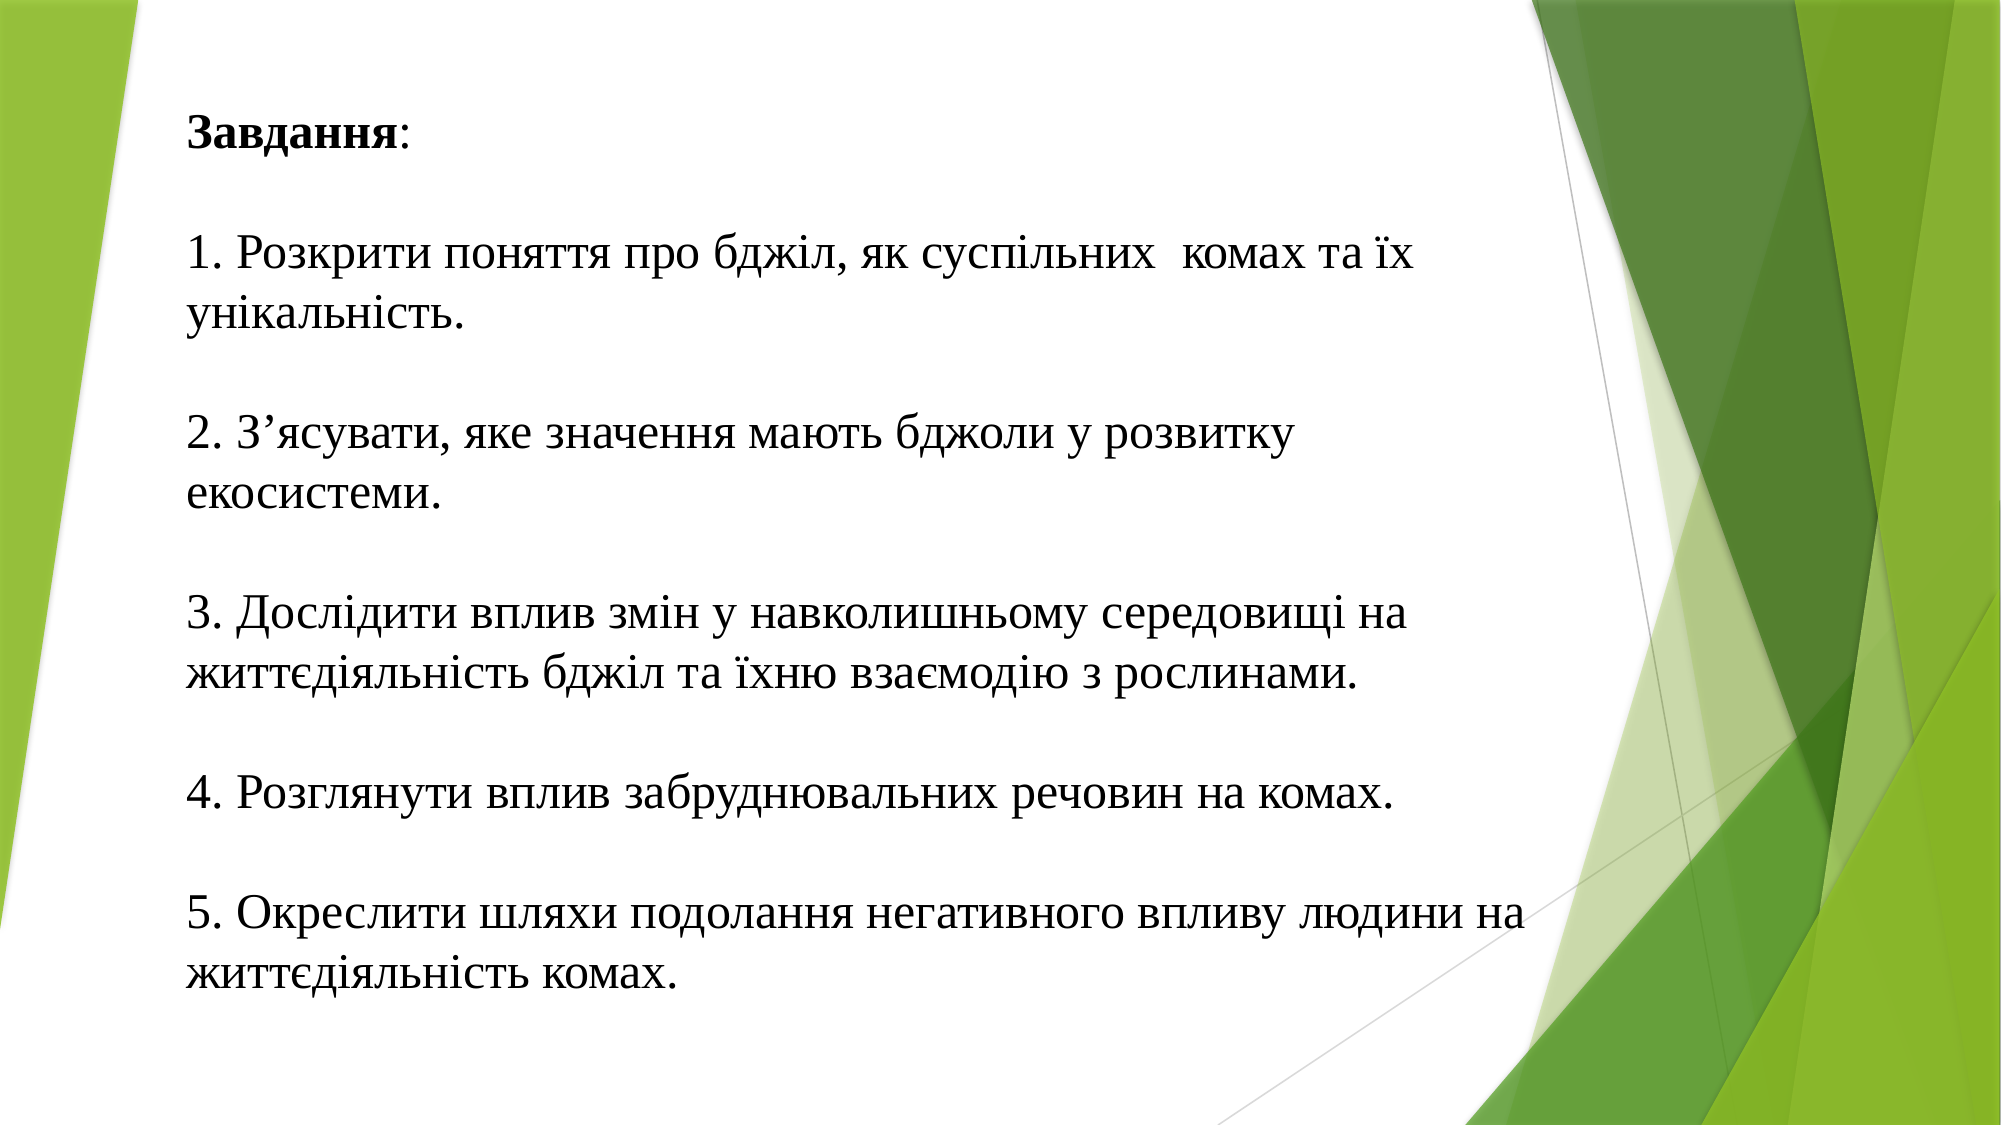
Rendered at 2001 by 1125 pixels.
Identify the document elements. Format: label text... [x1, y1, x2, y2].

title Завдання: 1. Розкрити поняття про бджіл, як суспільних комах та їх унікальність. 2. З’ясувати, яке значення мають бджоли у розвитку екосистеми. 3. Дослідити вплив змін у навколишньому середовищі на життєдіяльність бджіл та їхню взаємодію з рослинами. 4. Розглянути вплив забруднювальних речовин на комах. 5. Окреслити шляхи подолання негативного впливу людини на життєдіяльність комах. [171, 101, 1558, 1007]
